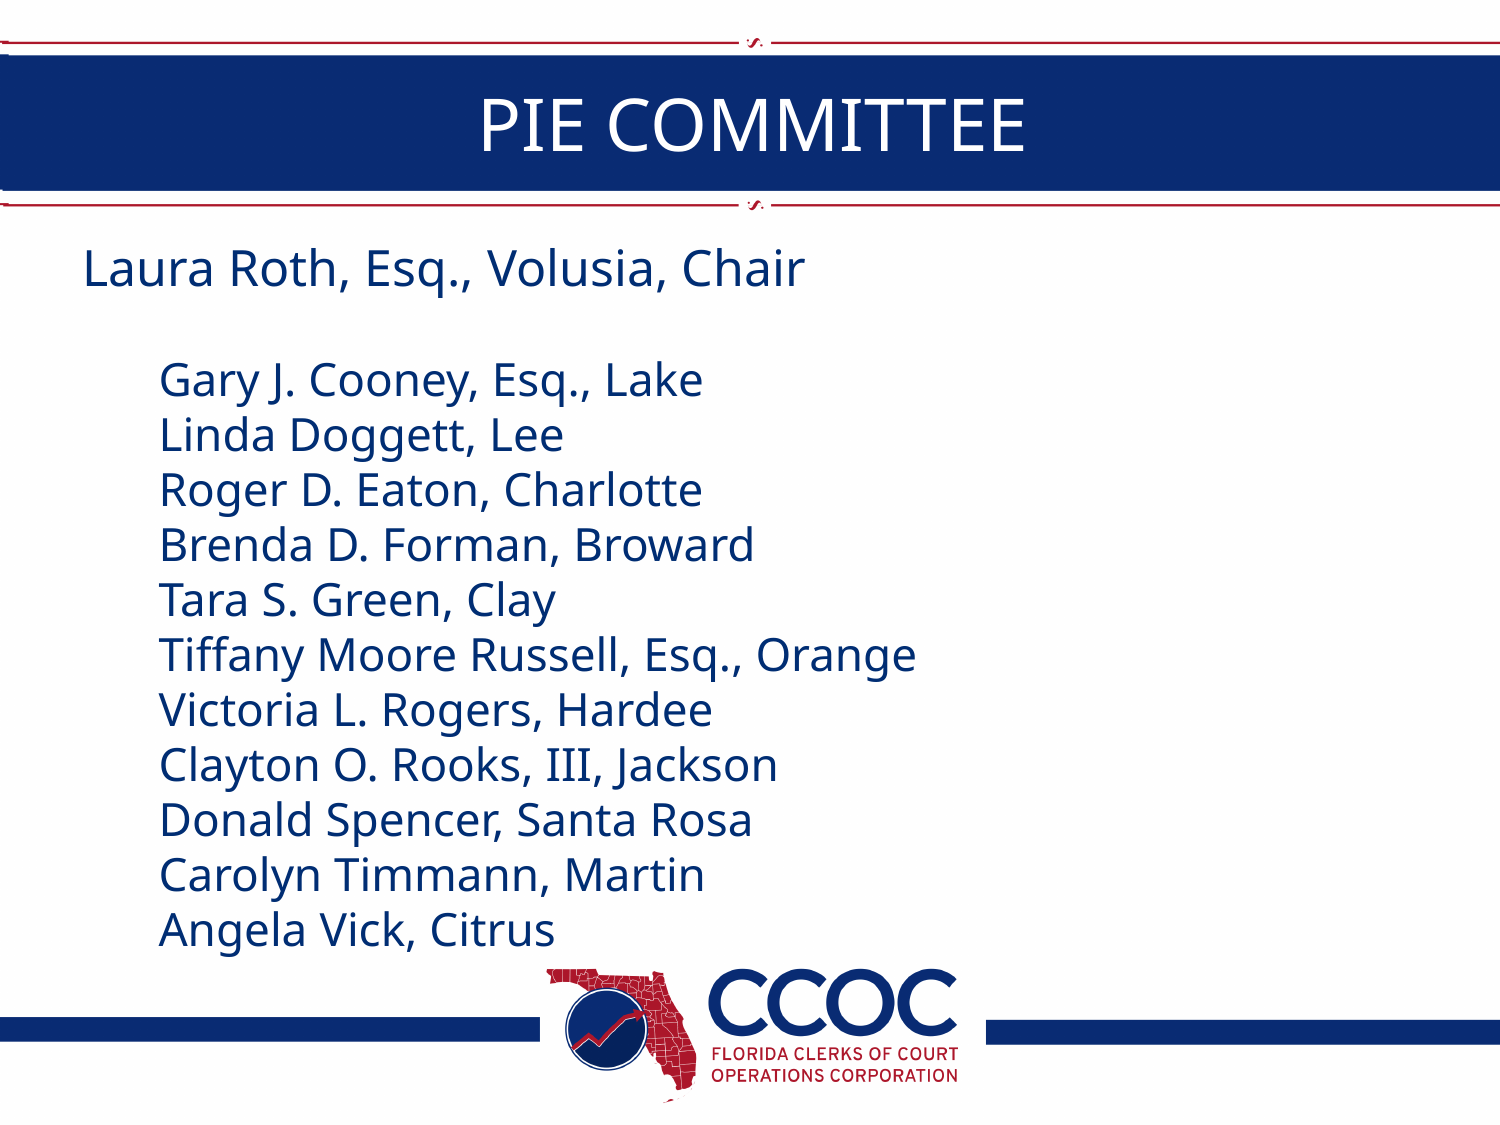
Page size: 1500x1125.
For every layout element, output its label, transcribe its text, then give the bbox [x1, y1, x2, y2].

list Laura Roth, Esq., Volusia, Chair Gary J. Cooney, Esq., Lake Linda Doggett, Lee Roger D. Eaton, Charlotte Brenda D. Forman, Broward Tara S. Green, Clay Tiffany Moore Russell, Esq., Orange Victoria L. Rogers, Hardee Clayton O. Rooks, III, Jackson Donald Spencer, Santa Rosa Carolyn Timmann, Martin Angela Vick, Citrus [67, 228, 1439, 975]
title PIE COMMITTEE [66, 55, 1440, 189]
picture [0, 0, 1500, 1125]
